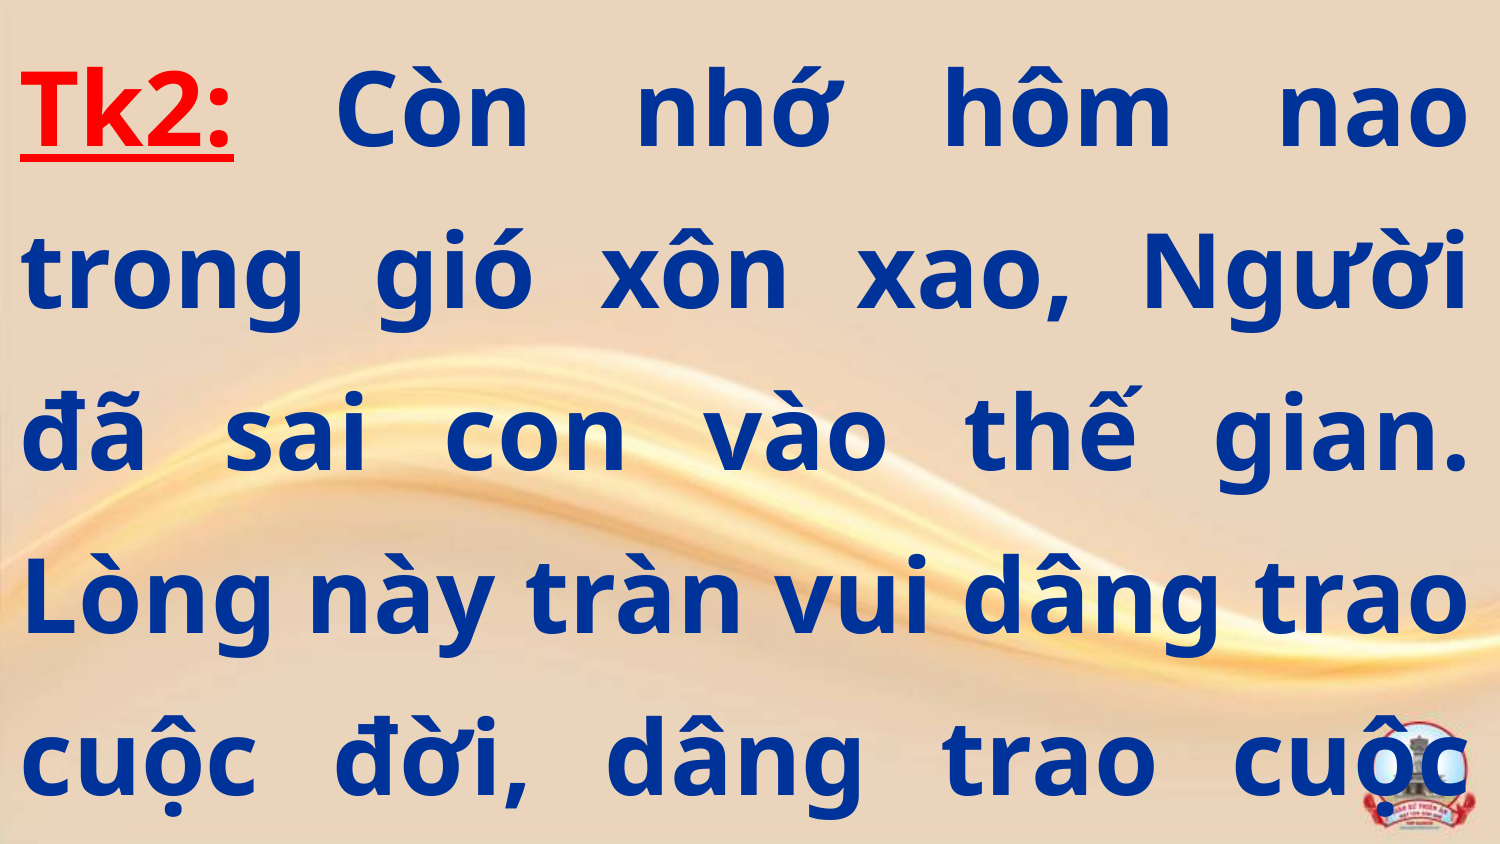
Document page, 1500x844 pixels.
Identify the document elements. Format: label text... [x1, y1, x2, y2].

picture [0, 0, 1500, 844]
list Tk2: Còn nhớ hôm nao trong gió xôn xao, Người đã sai con vào thế gian. Lòng này tràn vui dâng trao cuộc đời, dâng trao cuộc đời vì Nước Trời. [0, 0, 1488, 841]
